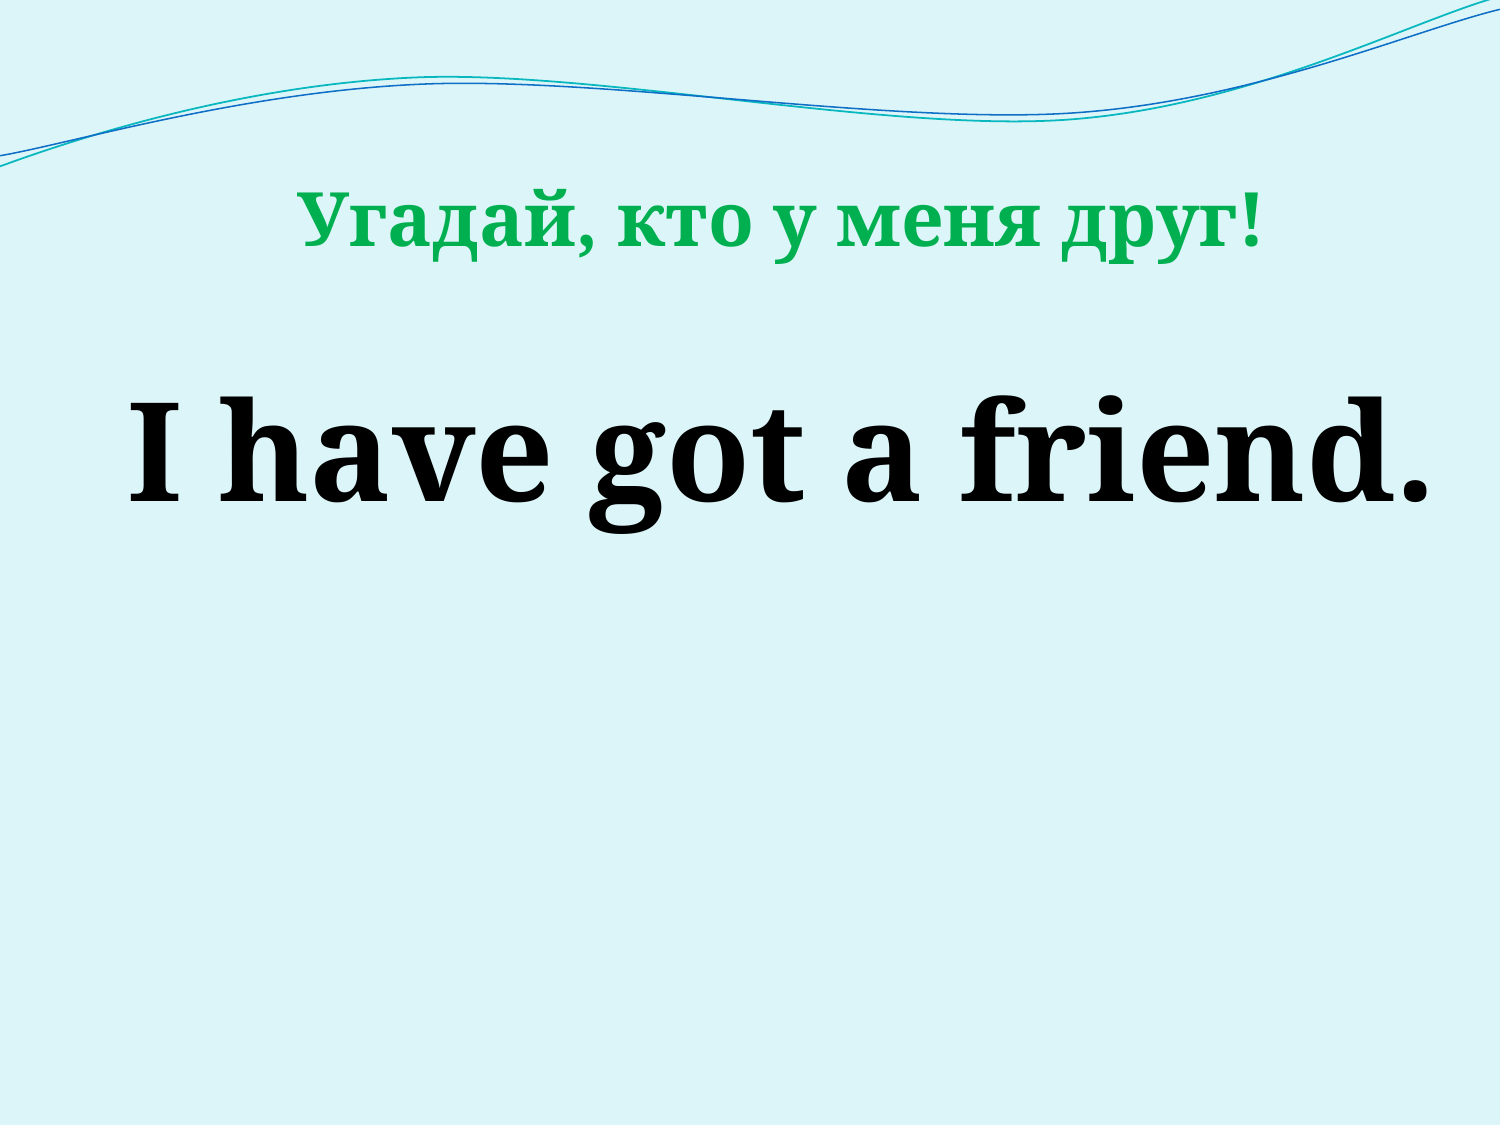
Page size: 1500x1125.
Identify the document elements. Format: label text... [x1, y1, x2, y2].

list Угадай, кто у меня друг! I have got a friend. [64, 58, 1500, 1005]
